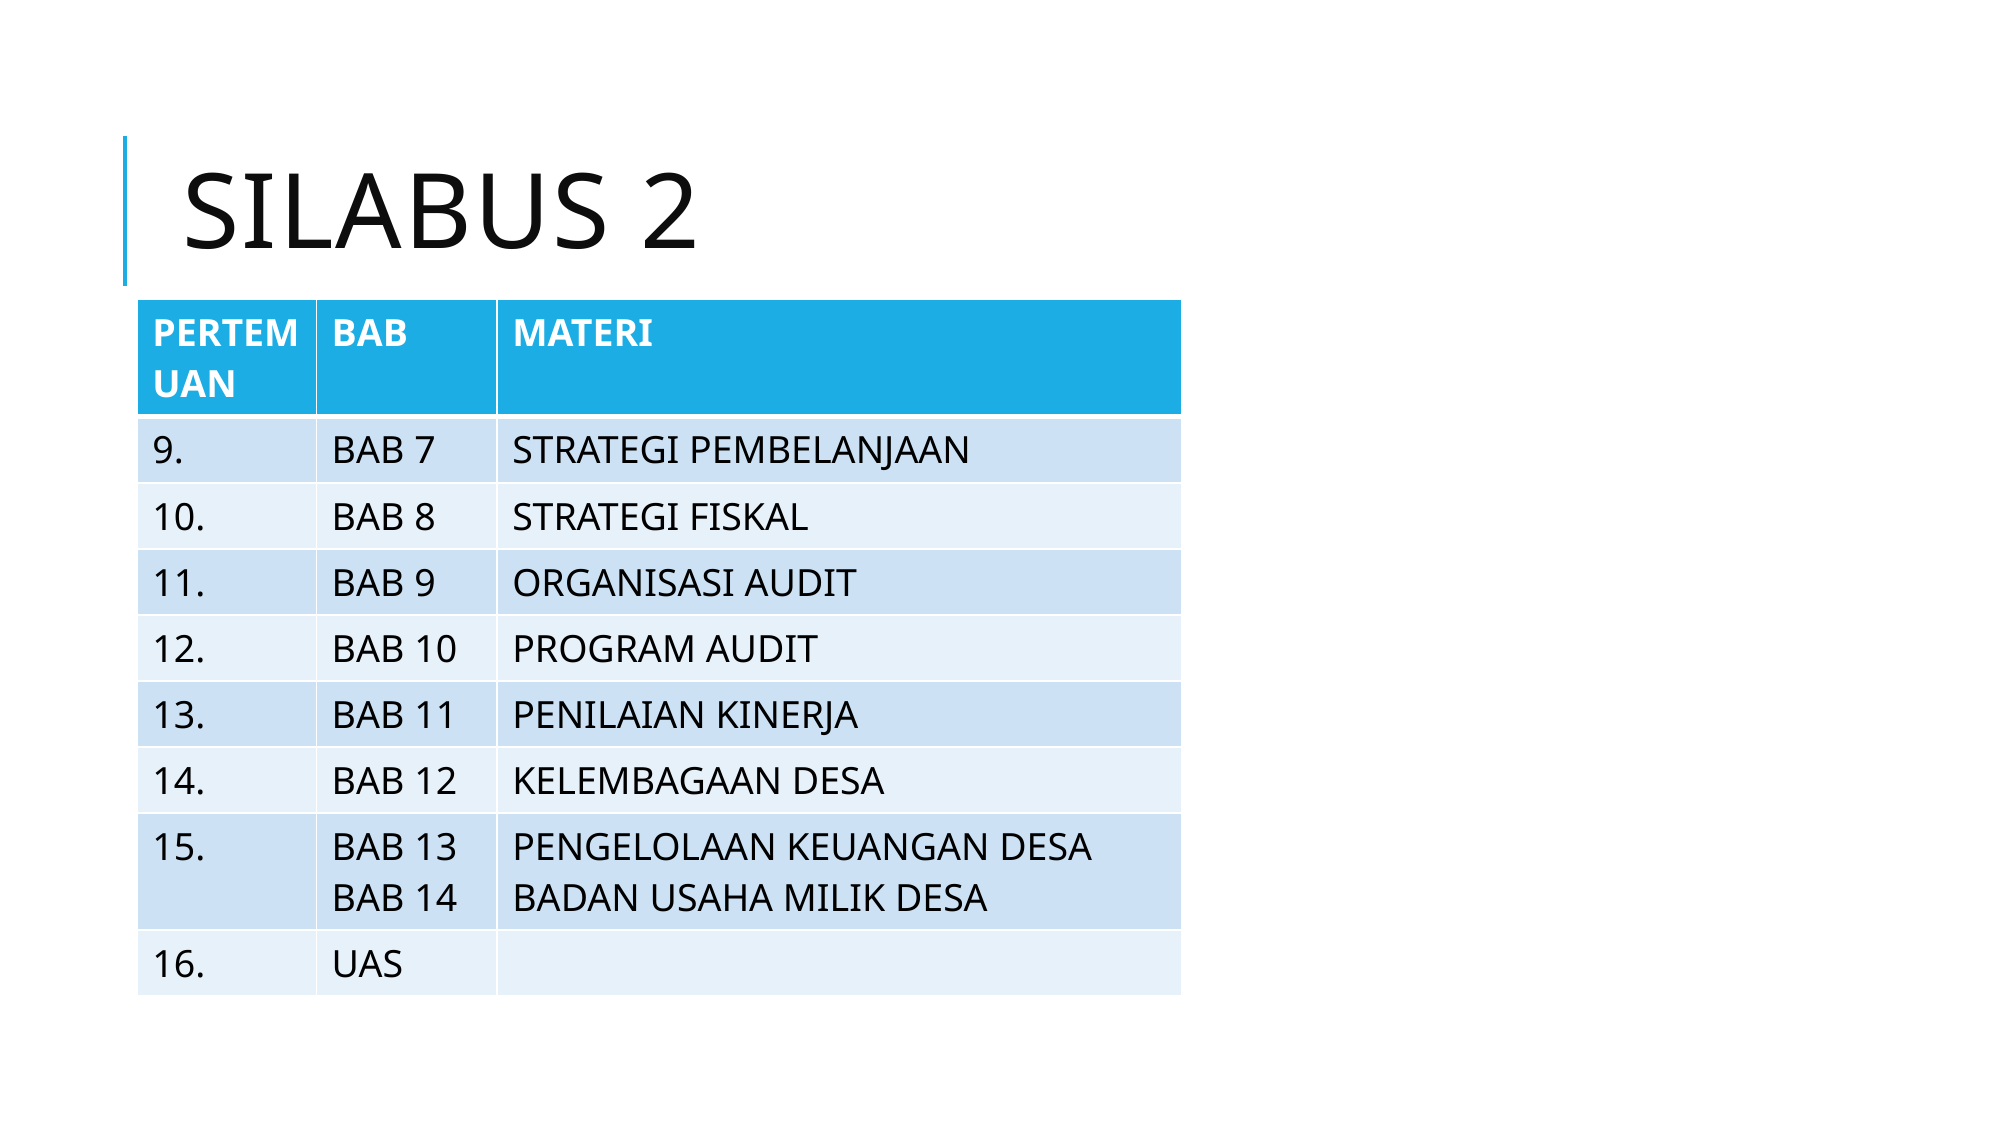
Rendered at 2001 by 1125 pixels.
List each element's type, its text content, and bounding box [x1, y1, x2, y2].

table_cell 16. [138, 931, 316, 995]
table_cell 15. [138, 814, 316, 929]
table_cell STRATEGI FISKAL [498, 484, 1181, 548]
table_cell STRATEGI PEMBELANJAAN [498, 419, 1181, 482]
table_cell UAS [317, 931, 496, 995]
table_cell 9. [138, 419, 316, 482]
table_cell 11. [138, 550, 316, 614]
table_cell [498, 931, 1181, 995]
table_cell 12. [138, 616, 316, 680]
table_header PERTEMUAN [138, 300, 316, 414]
table_cell BAB 12 [317, 748, 496, 812]
table_cell BAB 9 [317, 550, 496, 614]
table_cell PROGRAM AUDIT [498, 616, 1181, 680]
table_header BAB [317, 300, 496, 414]
table_cell KELEMBAGAAN DESA [498, 748, 1181, 812]
table_cell BAB 8 [317, 484, 496, 548]
table_cell BAB 11 [317, 682, 496, 746]
table_cell BAB 13 BAB 14 [317, 814, 496, 929]
table_header MATERI [498, 300, 1181, 414]
table_cell PENILAIAN KINERJA [498, 682, 1181, 746]
table_cell BAB 7 [317, 419, 496, 482]
table_cell PENGELOLAAN KEUANGAN DESA BADAN USAHA MILIK DESA [498, 814, 1181, 929]
table_cell ORGANISASI AUDIT [498, 550, 1181, 614]
title SILABUS 2 [168, 96, 1763, 342]
table_cell BAB 10 [317, 616, 496, 680]
table_cell 13. [138, 682, 316, 746]
table_cell 10. [138, 484, 316, 548]
table_cell 14. [138, 748, 316, 812]
